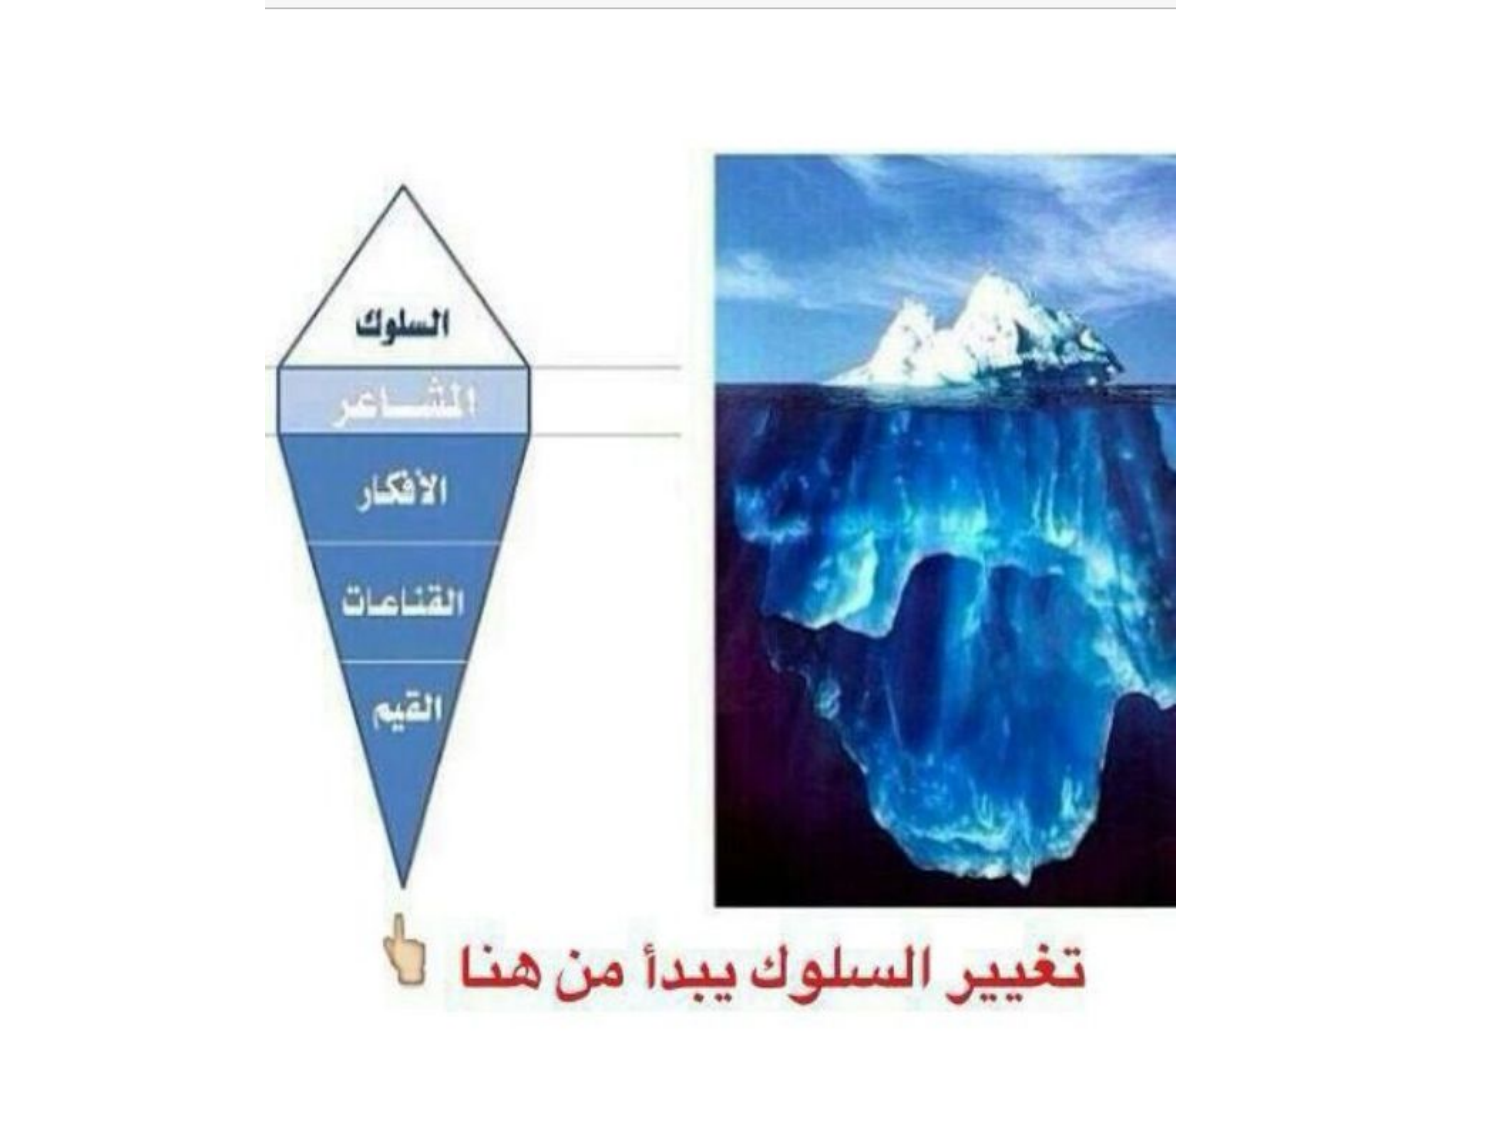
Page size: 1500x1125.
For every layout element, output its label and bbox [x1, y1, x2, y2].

picture [265, 0, 1176, 1109]
